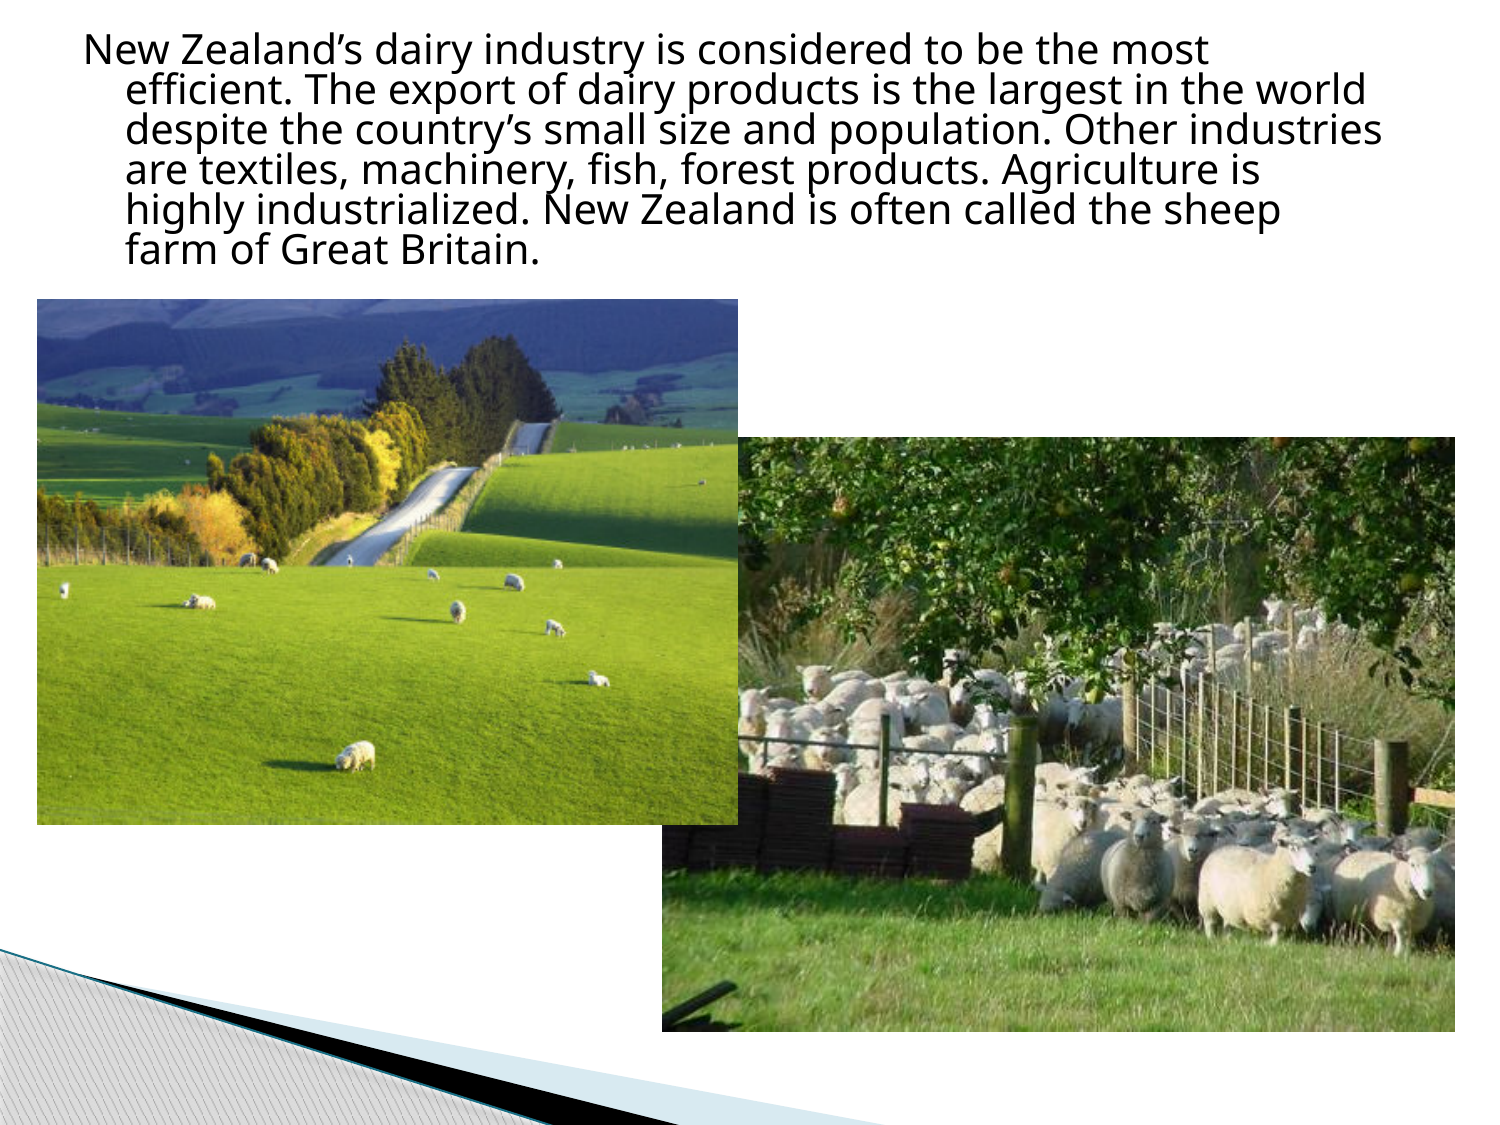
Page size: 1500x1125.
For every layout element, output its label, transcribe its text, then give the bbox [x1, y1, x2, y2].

list New Zealand’s dairy industry is considered to be the most efficient. The export of dairy products is the largest in the world despite the country’s small size and population. Other industries are textiles, machinery, fish, forest products. Agriculture is highly industrialized. New Zealand is often called the sheep farm of Great Britain. [50, 24, 1400, 363]
picture [37, 299, 1455, 1032]
